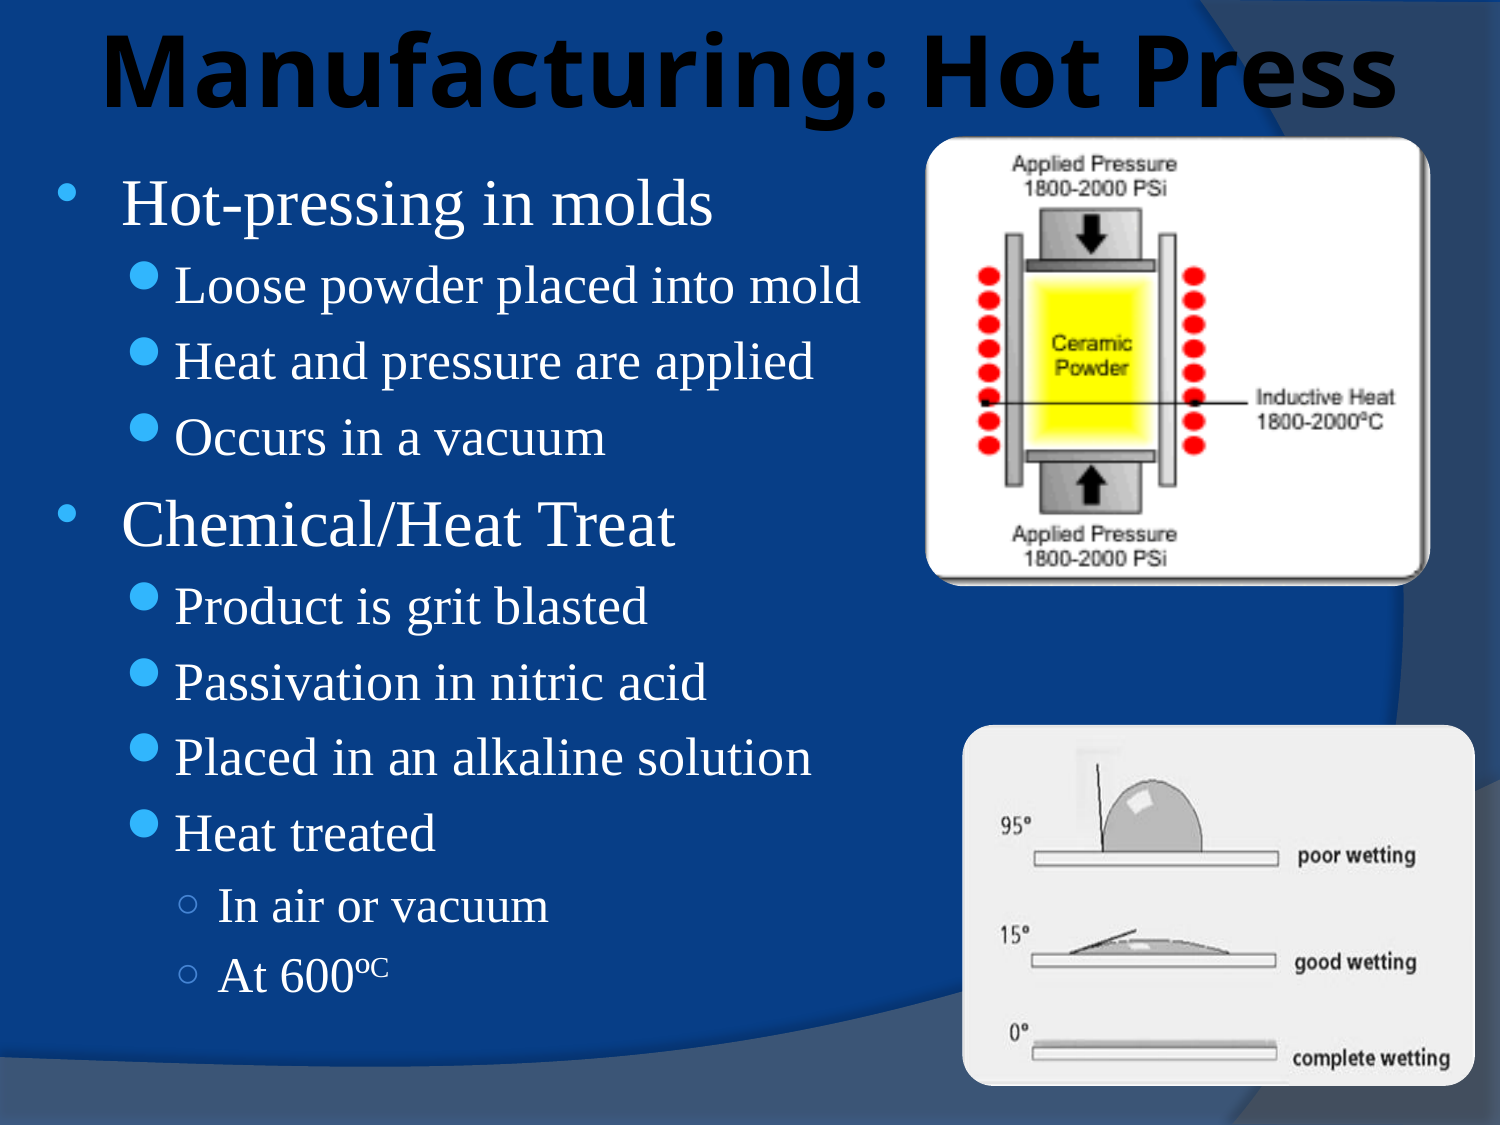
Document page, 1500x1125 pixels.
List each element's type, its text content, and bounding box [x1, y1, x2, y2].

picture [962, 724, 1476, 1087]
text_box Manufacturing: Hot Press [0, 0, 1500, 135]
list Hot-pressing in molds Loose powder placed into mold Heat and pressure are applied Occurs in a vacuum Chemical/Heat Treat Product is grit blasted Passivation in nitric acid Placed in an alkaline solution Heat treated In air or vacuum At 600ºC [37, 151, 1463, 1125]
picture [924, 135, 1431, 587]
